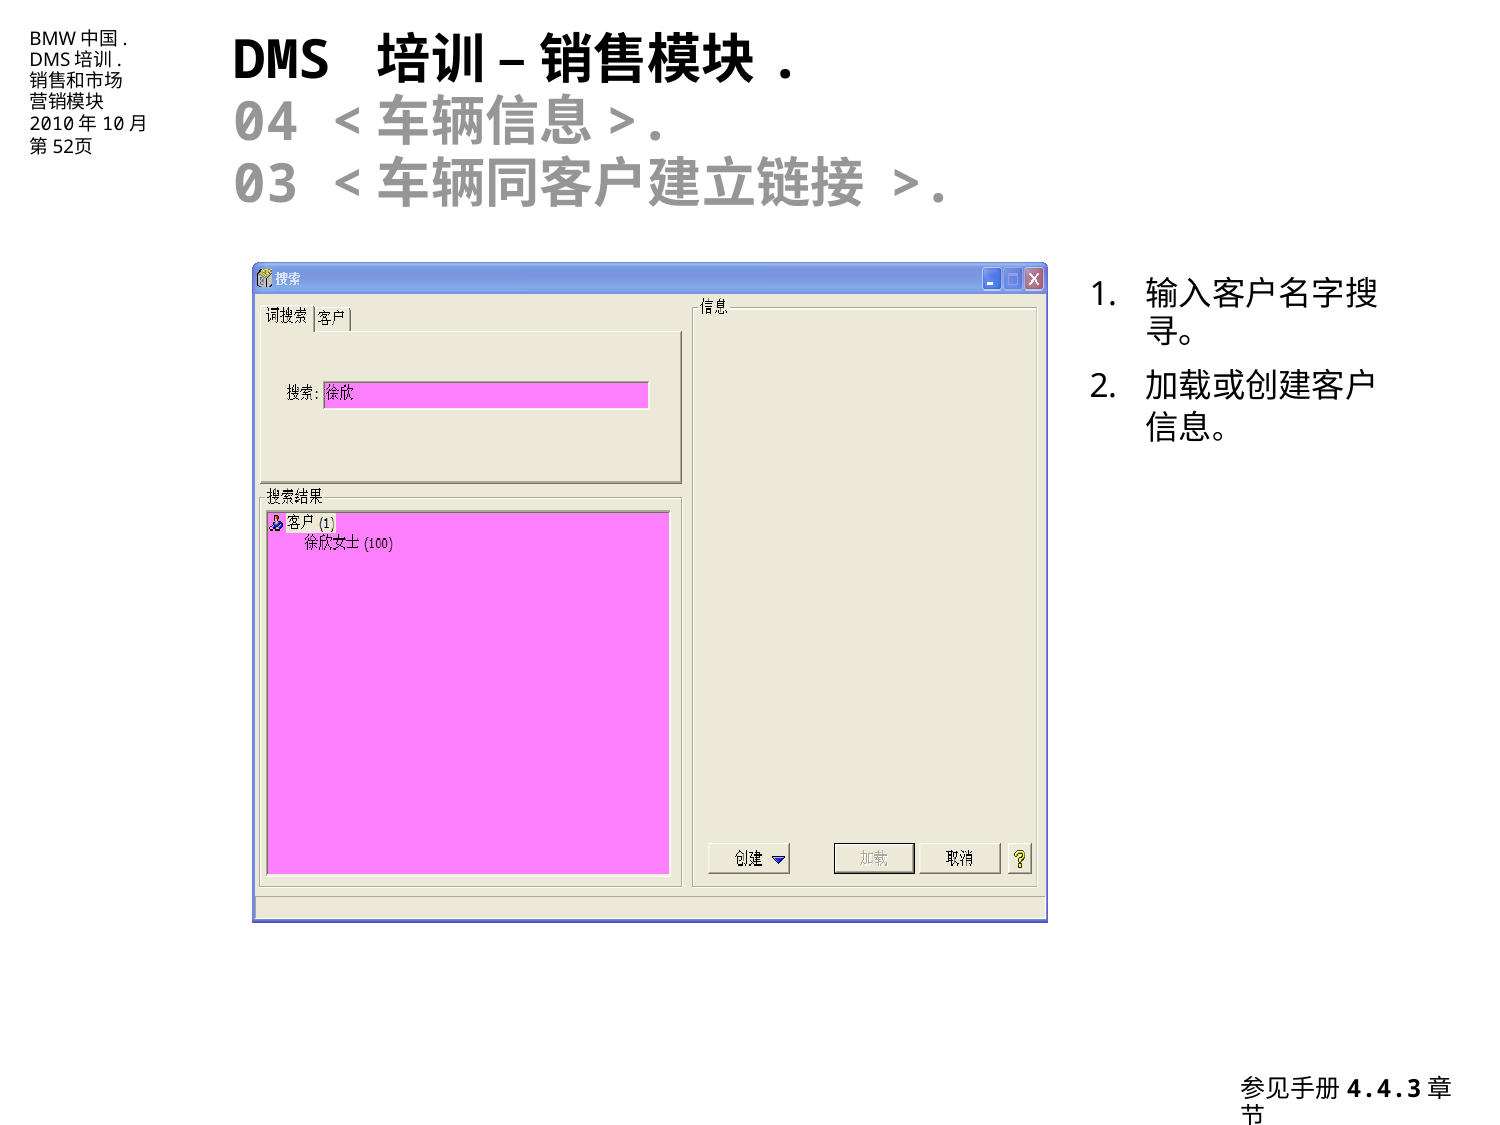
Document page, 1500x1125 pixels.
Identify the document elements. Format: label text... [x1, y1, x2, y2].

title DMS 培训 – 销售模块. 04 <车辆信息>. 03 <车辆同客户建立链接 >. [219, 21, 1475, 203]
text_box 输入客户名字搜寻。 加载或创建客户信息。 [1089, 275, 1400, 449]
text_box [218, 251, 1476, 1068]
picture [251, 262, 1049, 923]
text_box 参见手册4.4.3章节 [1240, 1074, 1462, 1125]
